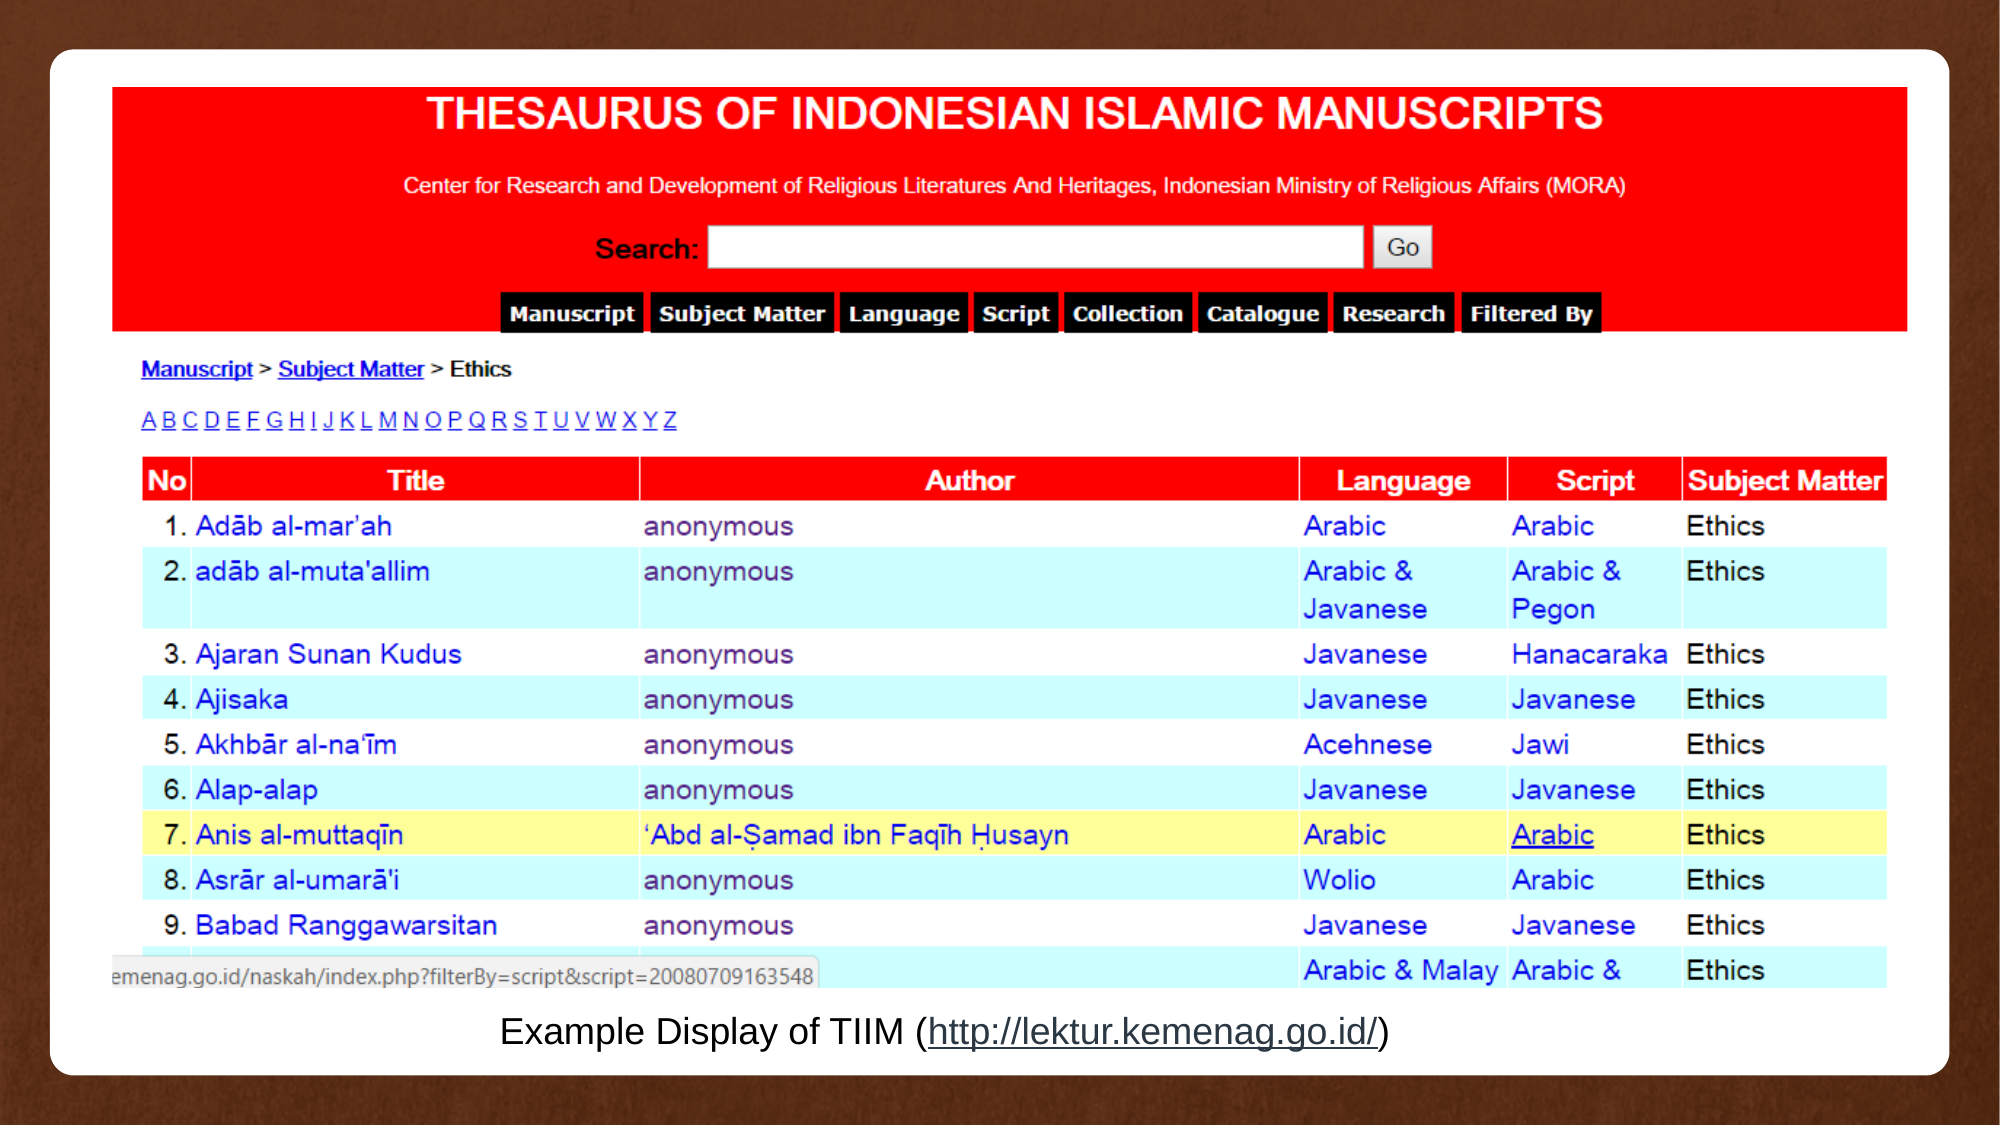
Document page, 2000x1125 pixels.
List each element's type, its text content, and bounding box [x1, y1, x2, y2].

text_box Example Display of TIIM (http://lektur.kemenag.go.id/) [484, 999, 1416, 1060]
picture [112, 87, 1908, 988]
